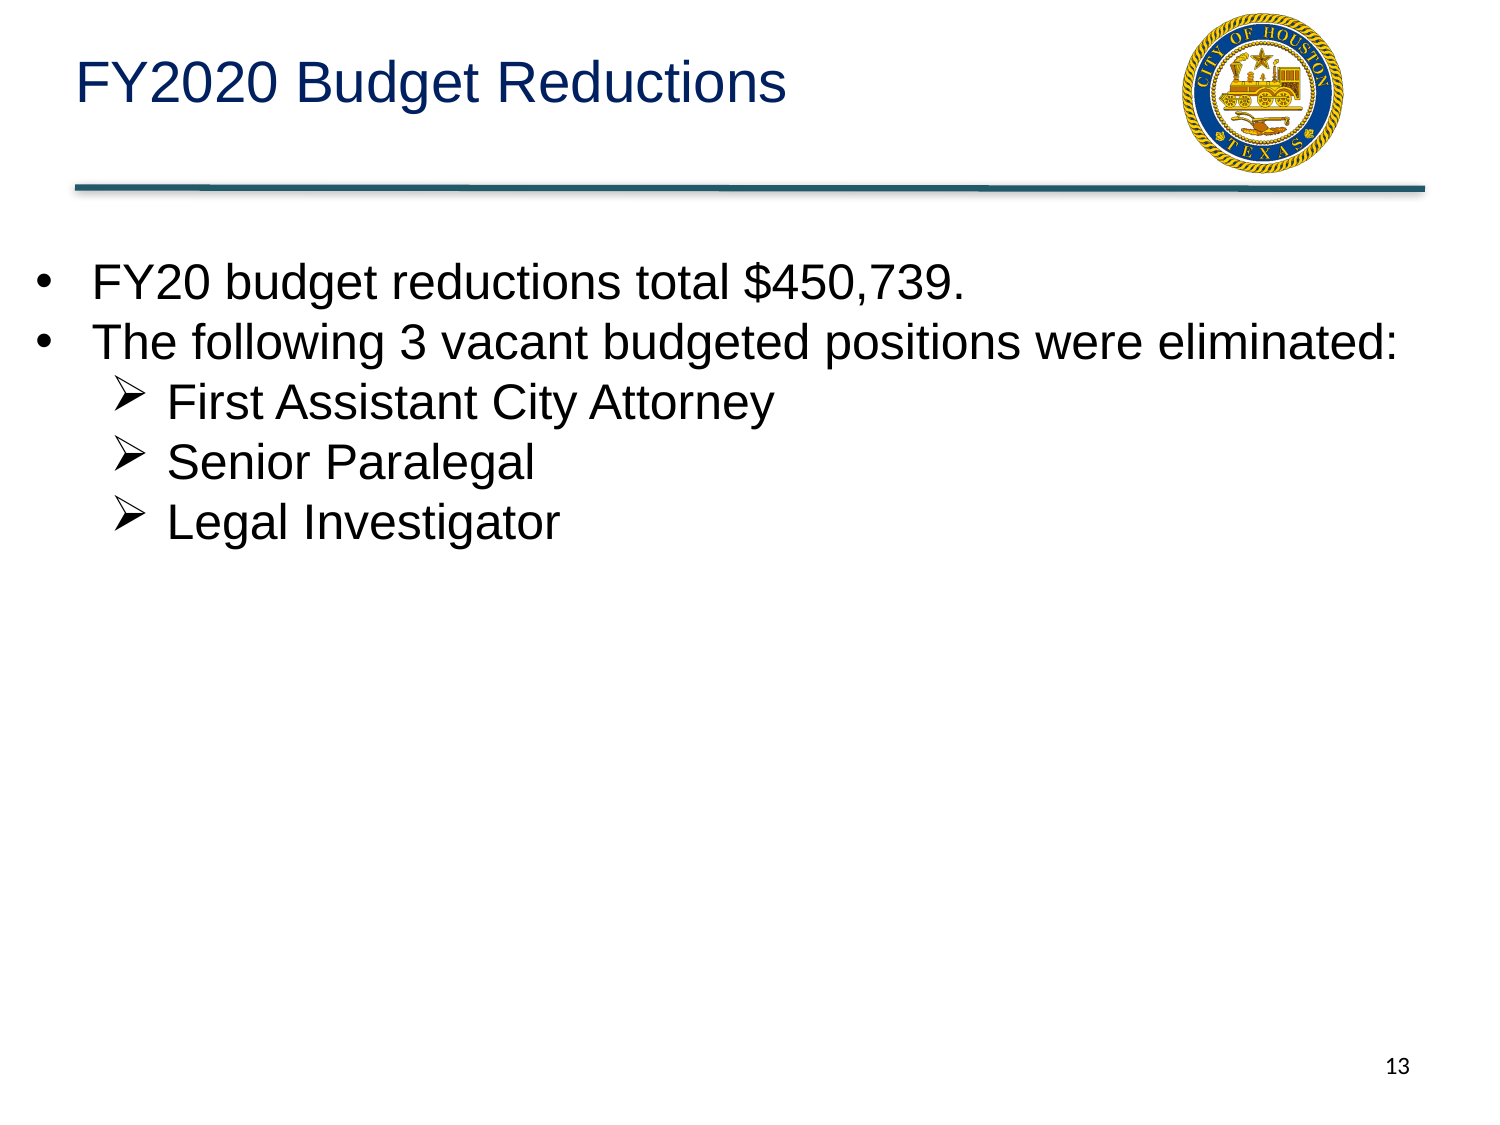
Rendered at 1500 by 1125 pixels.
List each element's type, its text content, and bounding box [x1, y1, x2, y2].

title FY2020 Budget Reductions [75, 49, 1105, 188]
slide_number 13 [1074, 1042, 1425, 1103]
picture [1181, 12, 1348, 179]
text_box FY20 budget reductions total $450,739. The following 3 vacant budgeted positions were eliminated: First Assistant City Attorney Senior Paralegal Legal Investigator [20, 242, 1453, 608]
